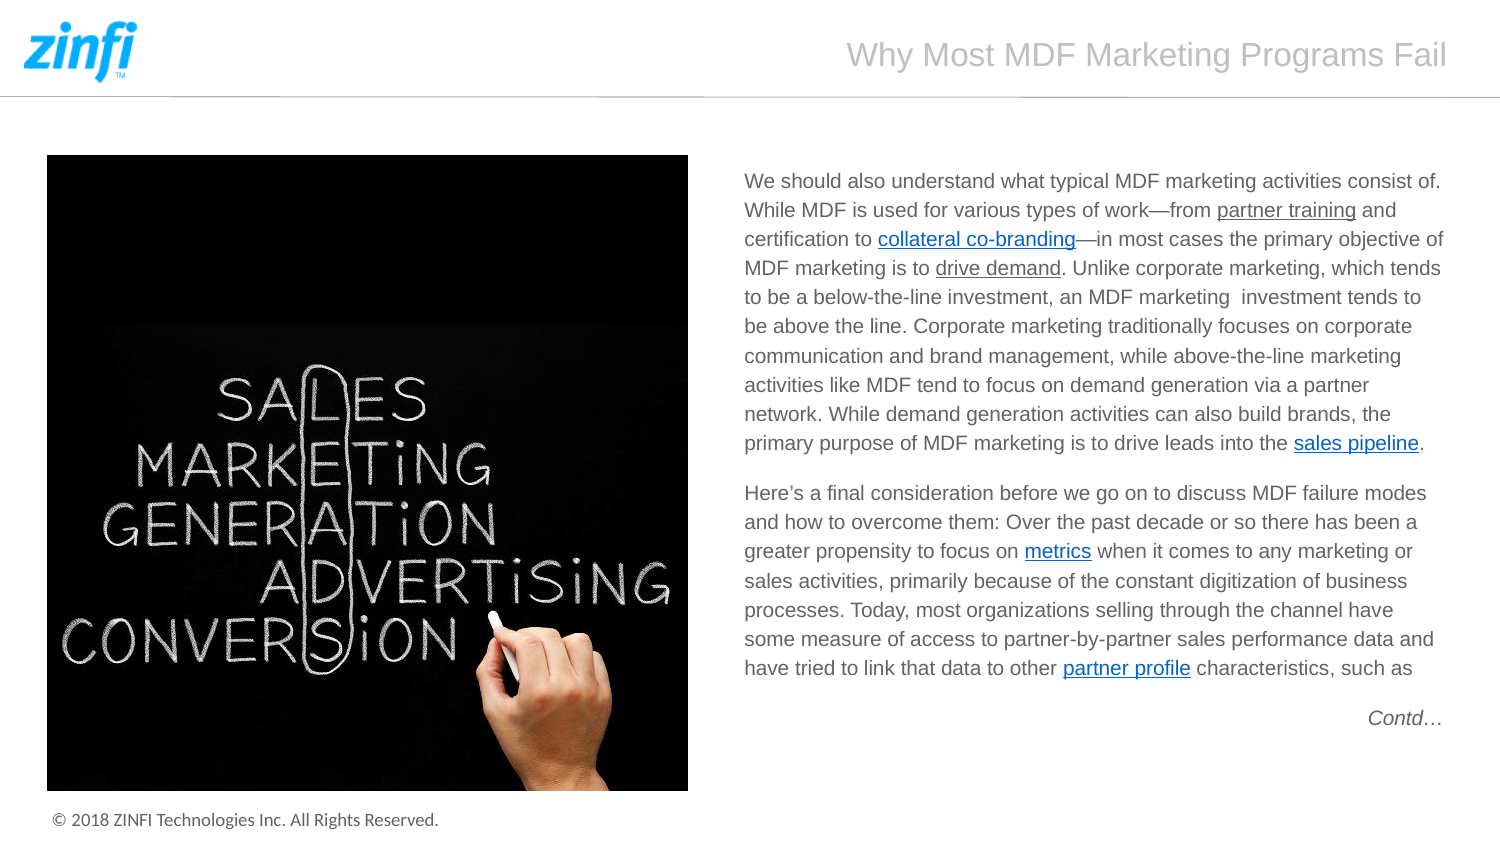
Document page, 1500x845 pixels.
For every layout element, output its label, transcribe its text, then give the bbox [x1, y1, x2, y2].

list We should also understand what typical MDF marketing activities consist of. While MDF is used for various types of work—from partner training and certification to collateral co-branding—in most cases the primary objective of MDF marketing is to drive demand. Unlike corporate marketing, which tends to be a below-the-line investment, an MDF marketing investment tends to be above the line. Corporate marketing traditionally focuses on corporate communication and brand management, while above-the-line marketing activities like MDF tend to focus on demand generation via a partner network. While demand generation activities can also build brands, the primary purpose of MDF marketing is to drive leads into the sales pipeline. Here’s a final consideration before we go on to discuss MDF failure modes and how to overcome them: Over the past decade or so there has been a greater propensity to focus on metrics when it comes to any marketing or sales activities, primarily because of the constant digitization of business processes. Today, most organizations selling through the channel have some measure of access to partner-by-partner sales performance data and have tried to link that data to other partner profile characteristics, such as Contd… [729, 155, 1459, 810]
picture [24, 21, 137, 83]
picture [122, 21, 137, 25]
picture [47, 155, 688, 791]
list Why Most MDF Marketing Programs Fail [189, 6, 1463, 78]
